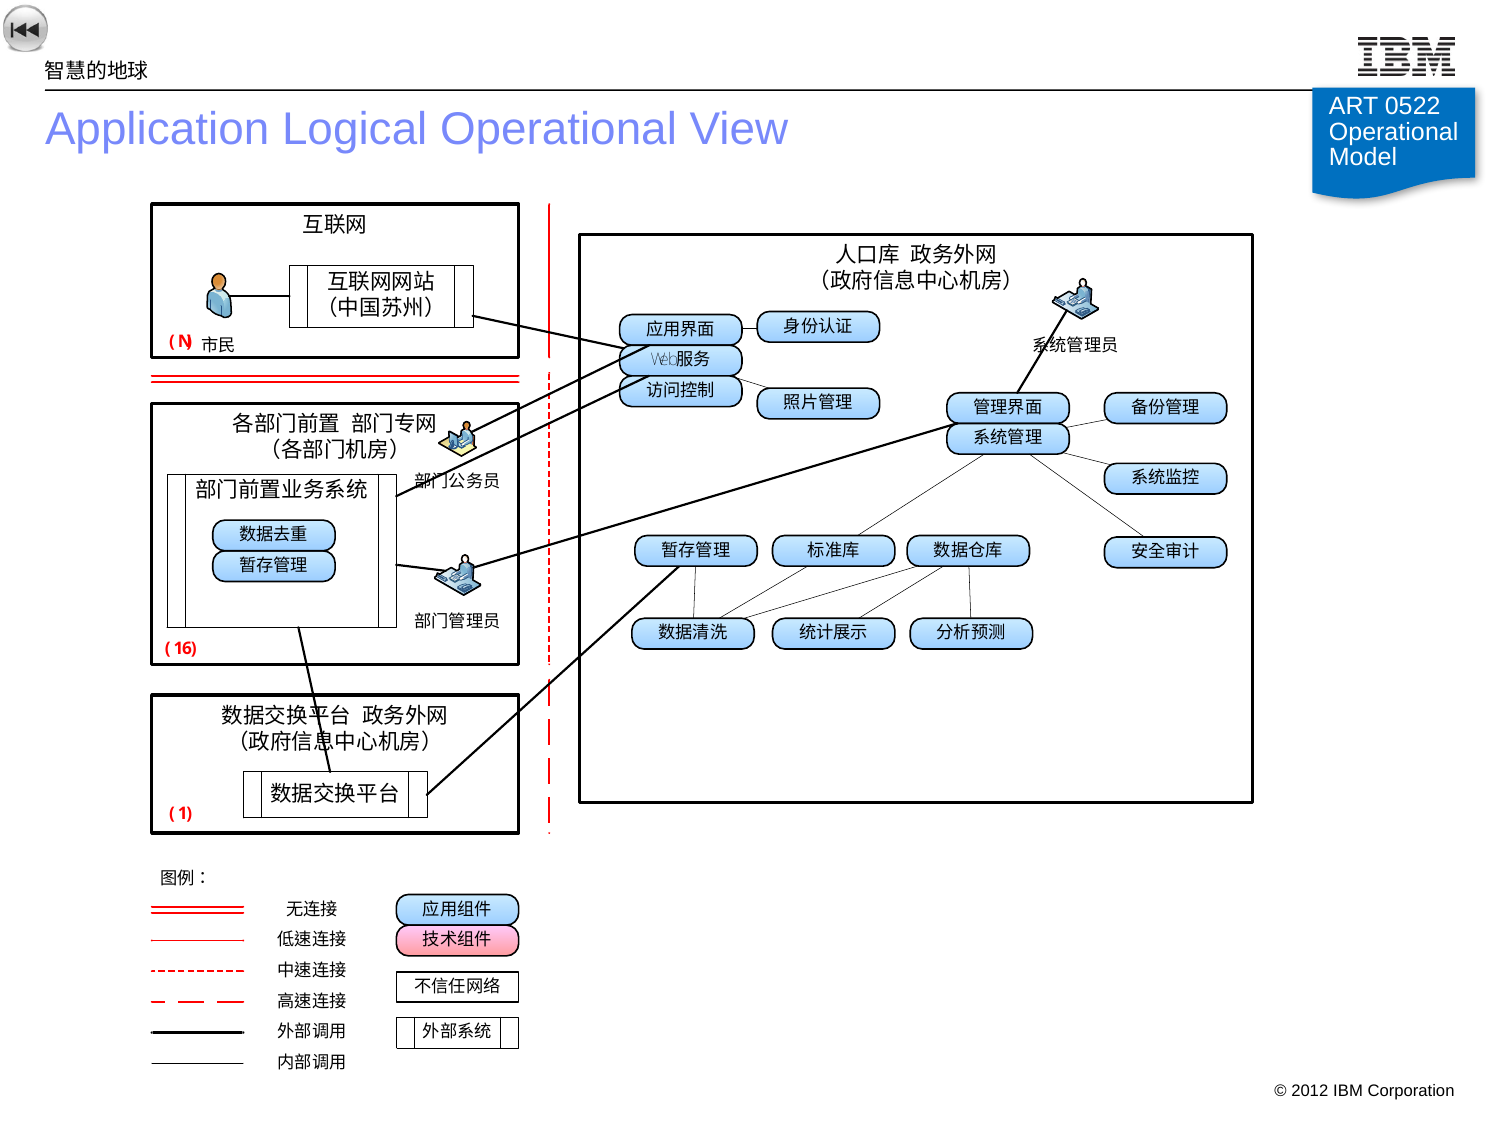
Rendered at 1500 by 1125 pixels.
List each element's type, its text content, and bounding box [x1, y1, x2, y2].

picture [0, 2, 51, 54]
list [147, 199, 1258, 1082]
picture [1358, 37, 1455, 76]
text_box ART 0522 Operational Model [1312, 87, 1476, 199]
title Application Logical Operational View [29, 97, 1455, 293]
